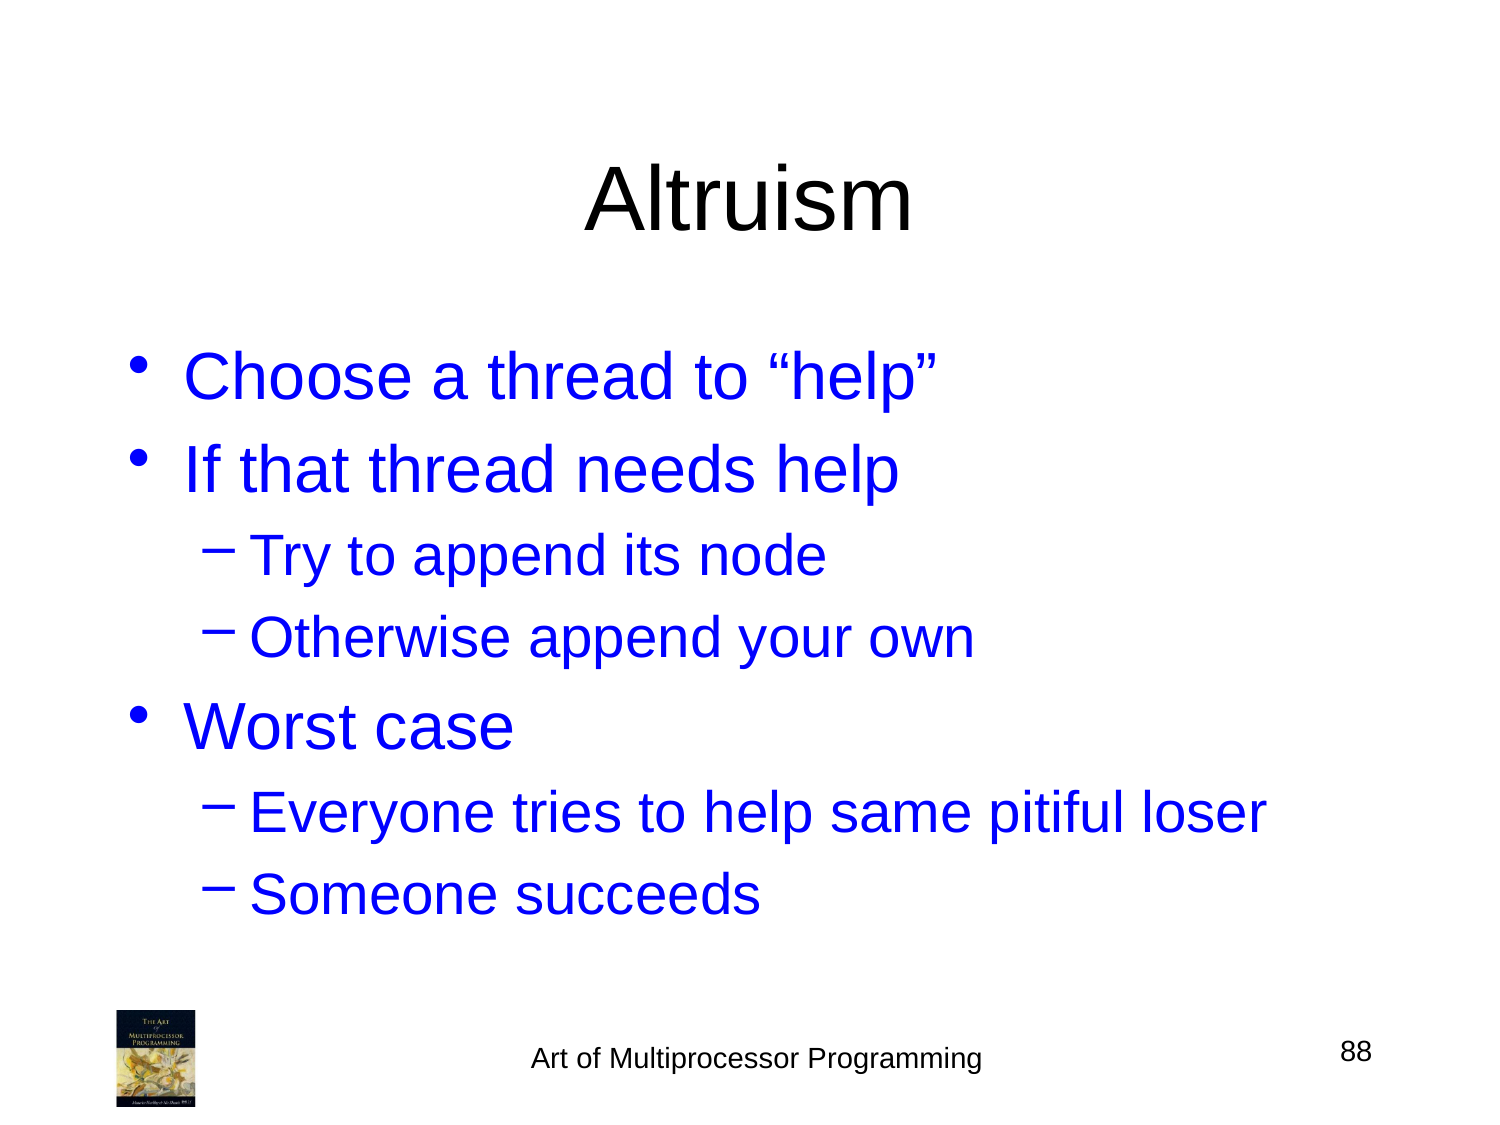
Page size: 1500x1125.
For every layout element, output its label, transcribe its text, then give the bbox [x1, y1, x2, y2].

picture [107, 1010, 204, 1107]
footer Art of Multiprocessor Programming [484, 1031, 1030, 1107]
slide_number 88 [1074, 1024, 1388, 1101]
title Altruism [112, 99, 1388, 288]
list Choose a thread to “help” If that thread needs help Try to append its node Otherwise append your own Worst case Everyone tries to help same pitiful loser Someone succeeds [112, 324, 1388, 1001]
